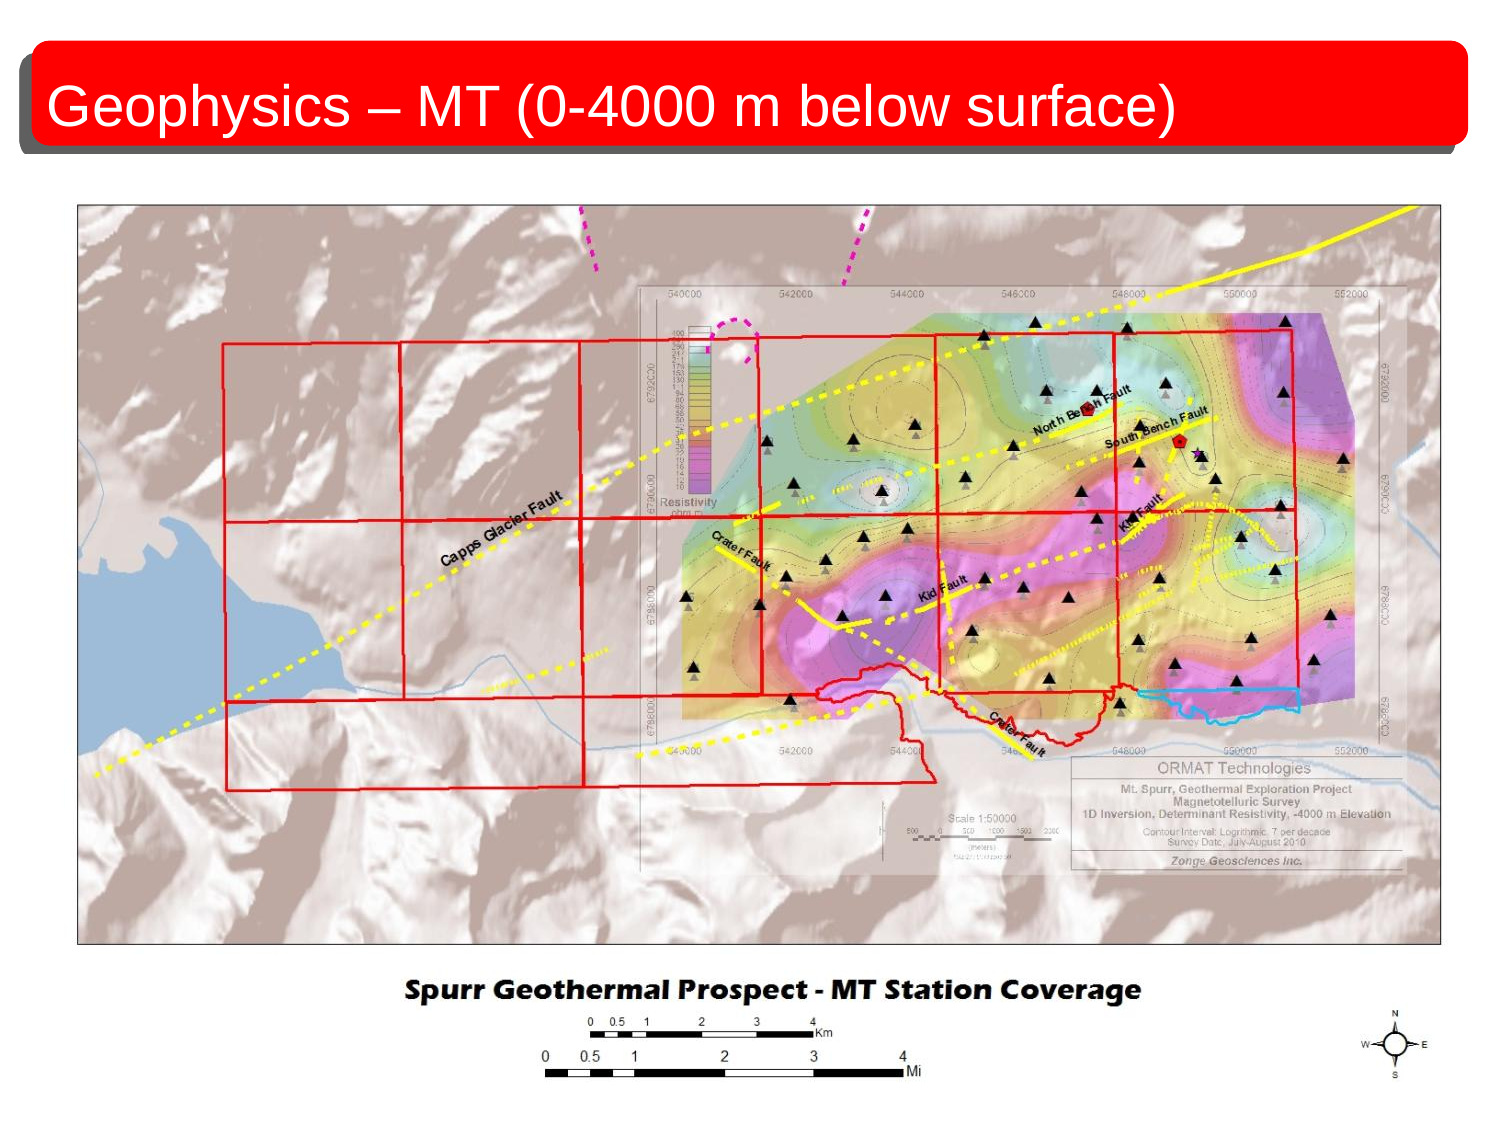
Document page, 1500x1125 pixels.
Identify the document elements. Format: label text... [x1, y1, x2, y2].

title Geophysics – MT (0-4000 m below surface) [31, 55, 1459, 146]
picture [0, 154, 1500, 1125]
